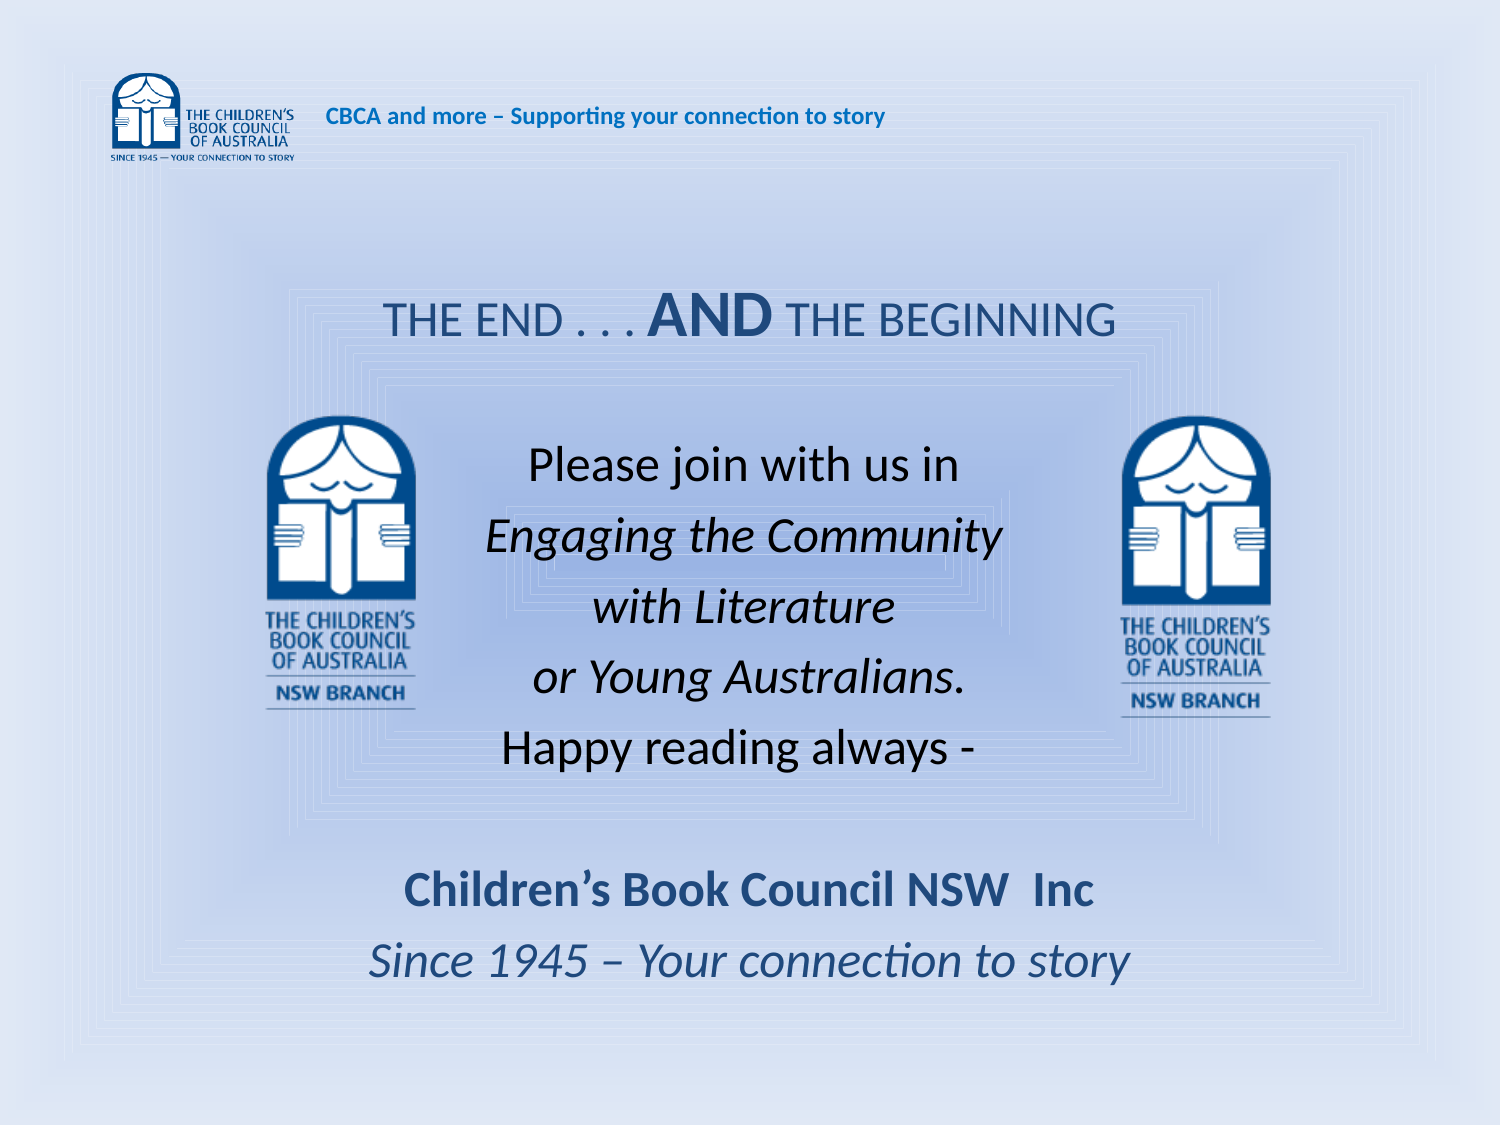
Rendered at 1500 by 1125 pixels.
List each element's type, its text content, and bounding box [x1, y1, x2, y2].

picture [1095, 408, 1313, 749]
picture [95, 66, 321, 168]
list THE END . . . AND THE BEGINNING Please join with us in Engaging the Community with Literature or Young Australians. Happy reading always - Children’s Book Council NSW Inc Since 1945 – Your connection to story [75, 262, 1425, 1005]
picture [239, 408, 458, 740]
title CBCA and more – Supporting your connection to story [75, 45, 1425, 185]
